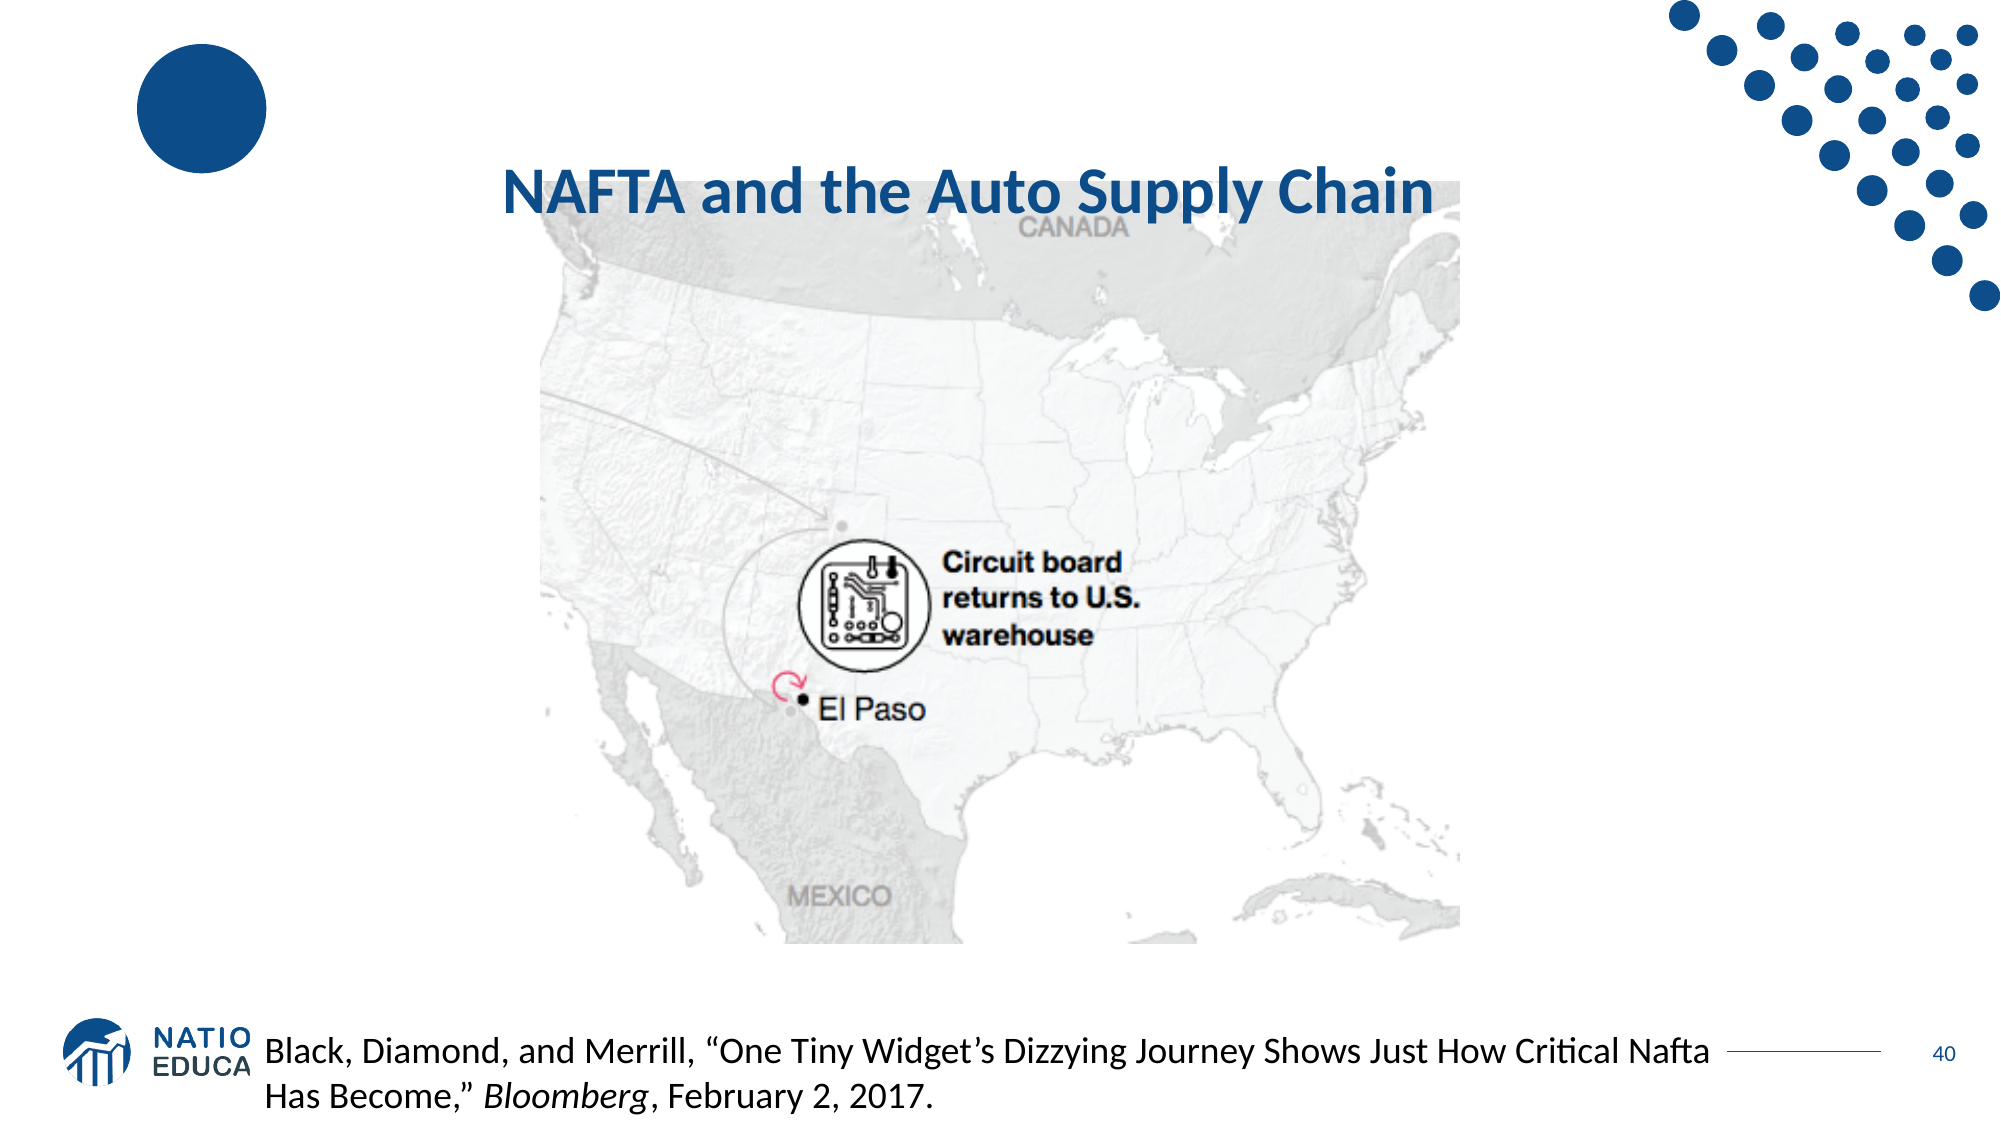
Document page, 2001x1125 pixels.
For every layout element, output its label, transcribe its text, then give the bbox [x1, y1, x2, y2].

picture [55, 1013, 520, 1091]
slide_number 40 [1727, 1022, 1972, 1082]
title NAFTA and the Auto Supply Chain [487, 99, 1675, 285]
text_box Black, Diamond, and Merrill, “One Tiny Widget’s Dizzying Journey Shows Just How Critical Nafta Has Become,” Bloomberg, February 2, 2017. [249, 1018, 1727, 1124]
picture [540, 181, 1460, 944]
